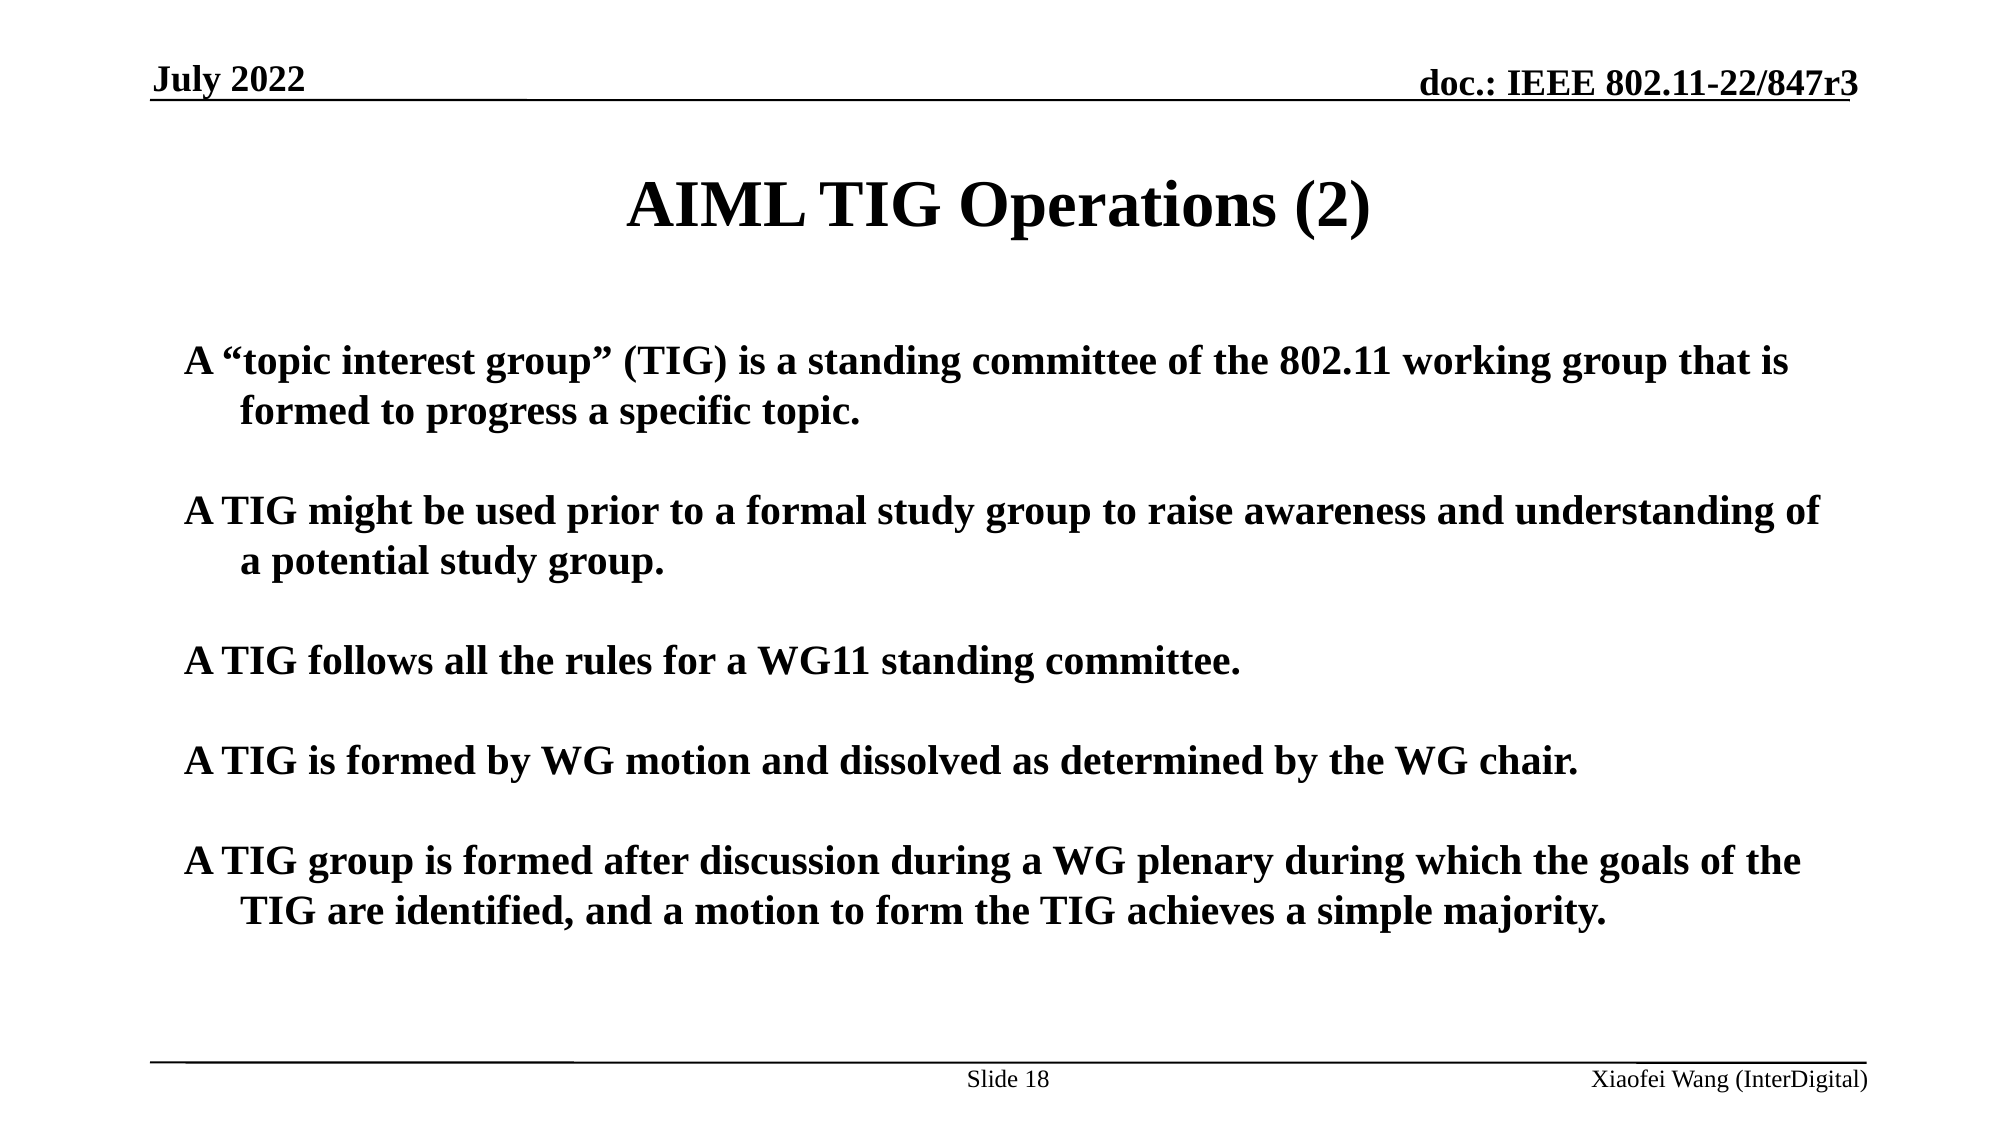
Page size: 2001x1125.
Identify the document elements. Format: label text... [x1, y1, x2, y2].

footer Xiaofei Wang (InterDigital) [1171, 1061, 1869, 1093]
title AIML TIG Operations (2) [149, 112, 1850, 288]
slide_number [152, 54, 563, 100]
slide_number Slide 18 [950, 1061, 1067, 1123]
list A “topic interest group” (TIG) is a standing committee of the 802.11 working group that is formed to progress a specific topic. A TIG might be used prior to a formal study group to raise awareness and understanding of a potential study group. A TIG follows all the rules for a WG11 standing committee. A TIG is formed by WG motion and dissolved as determined by the WG chair. A TIG group is formed after discussion during a WG plenary during which the goals of the TIG are identified, and a motion to form the TIG achieves a simple majority. [149, 324, 1850, 1000]
